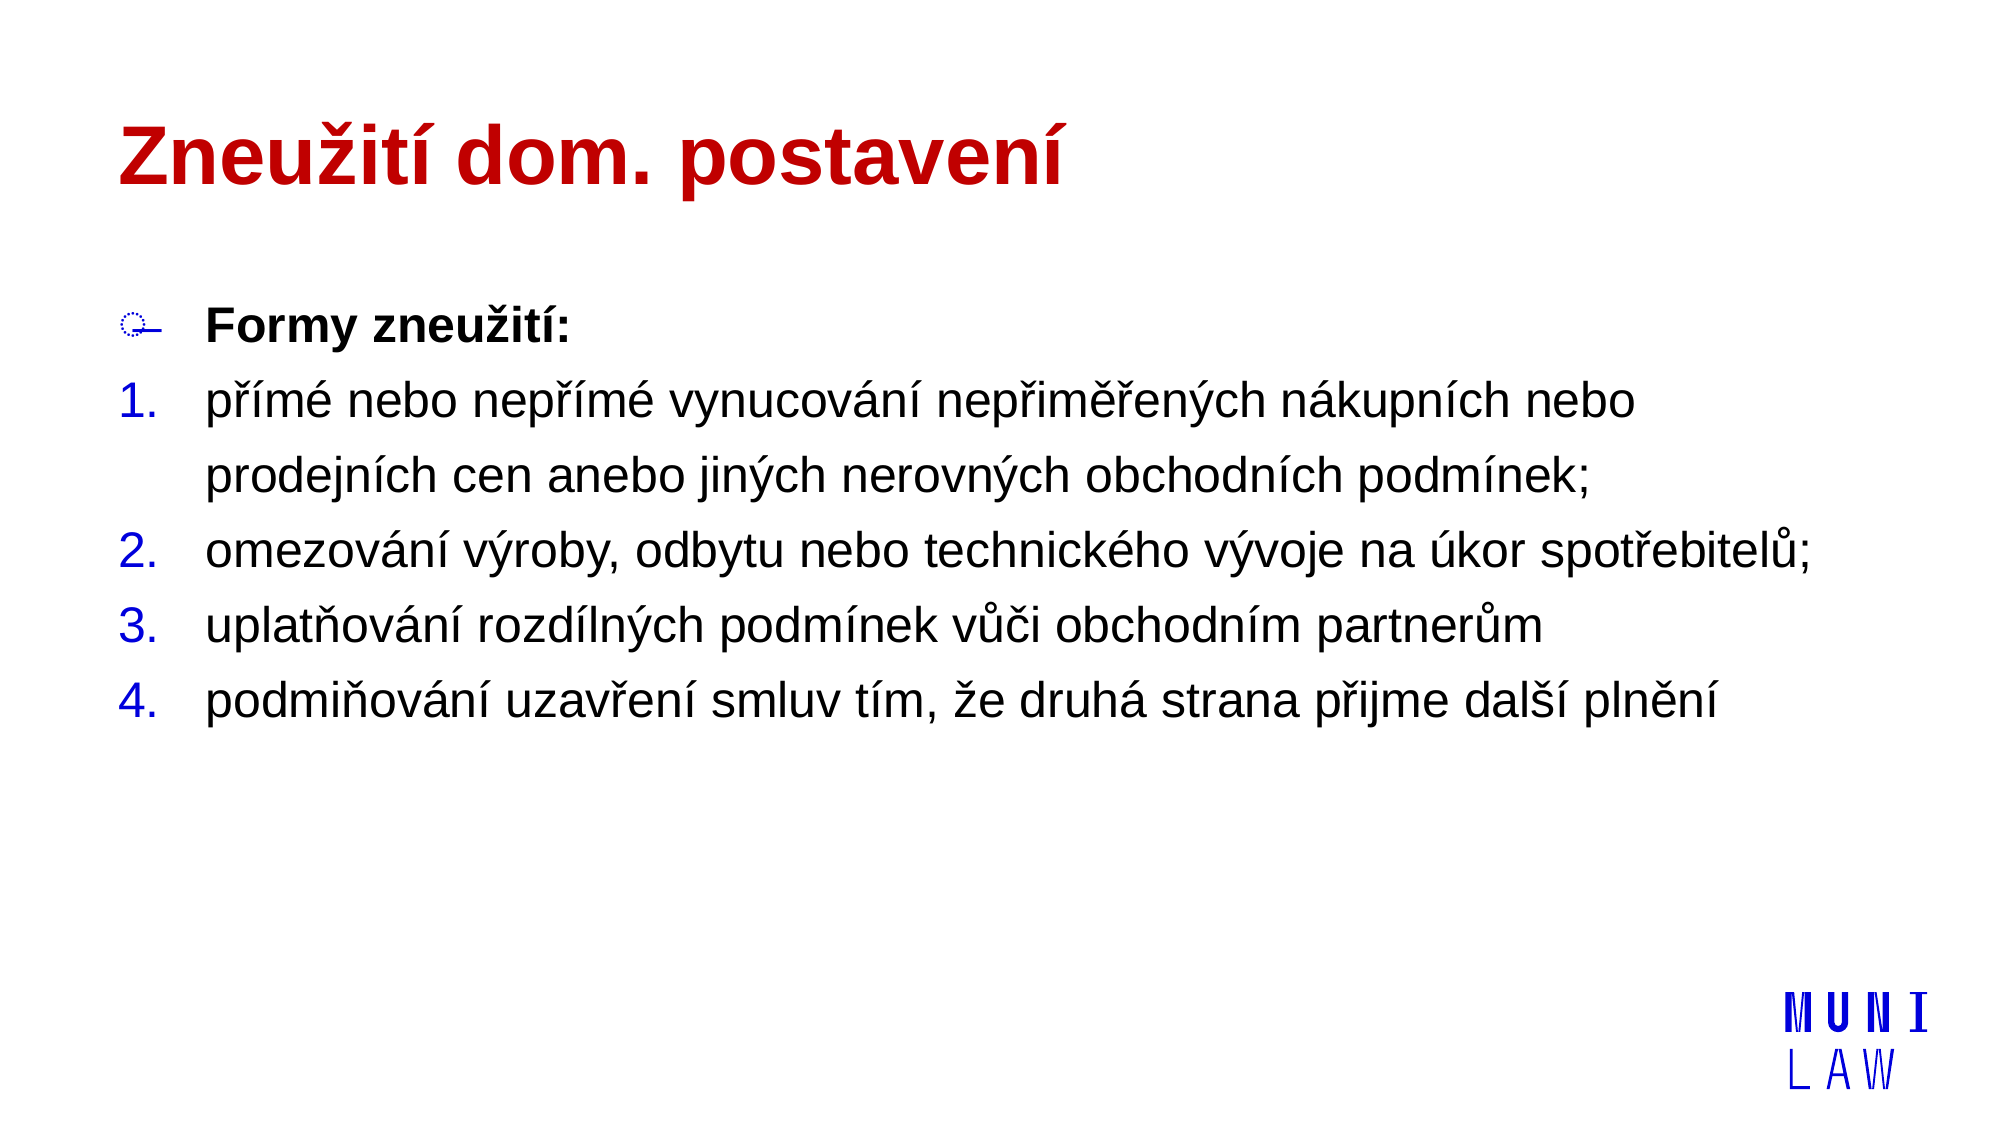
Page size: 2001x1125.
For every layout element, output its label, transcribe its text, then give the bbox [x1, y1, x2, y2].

title Zneužití dom. postavení [118, 118, 1883, 193]
list Formy zneužití: přímé nebo nepřímé vynucování nepřiměřených nákupních nebo prodejních cen anebo jiných nerovných obchodních podmínek; omezování výroby, odbytu nebo technického vývoje na úkor spotřebitelů; uplatňování rozdílných podmínek vůči obchodním partnerům podmiňování uzavření smluv tím, že druhá strana přijme další plnění [118, 277, 1883, 957]
